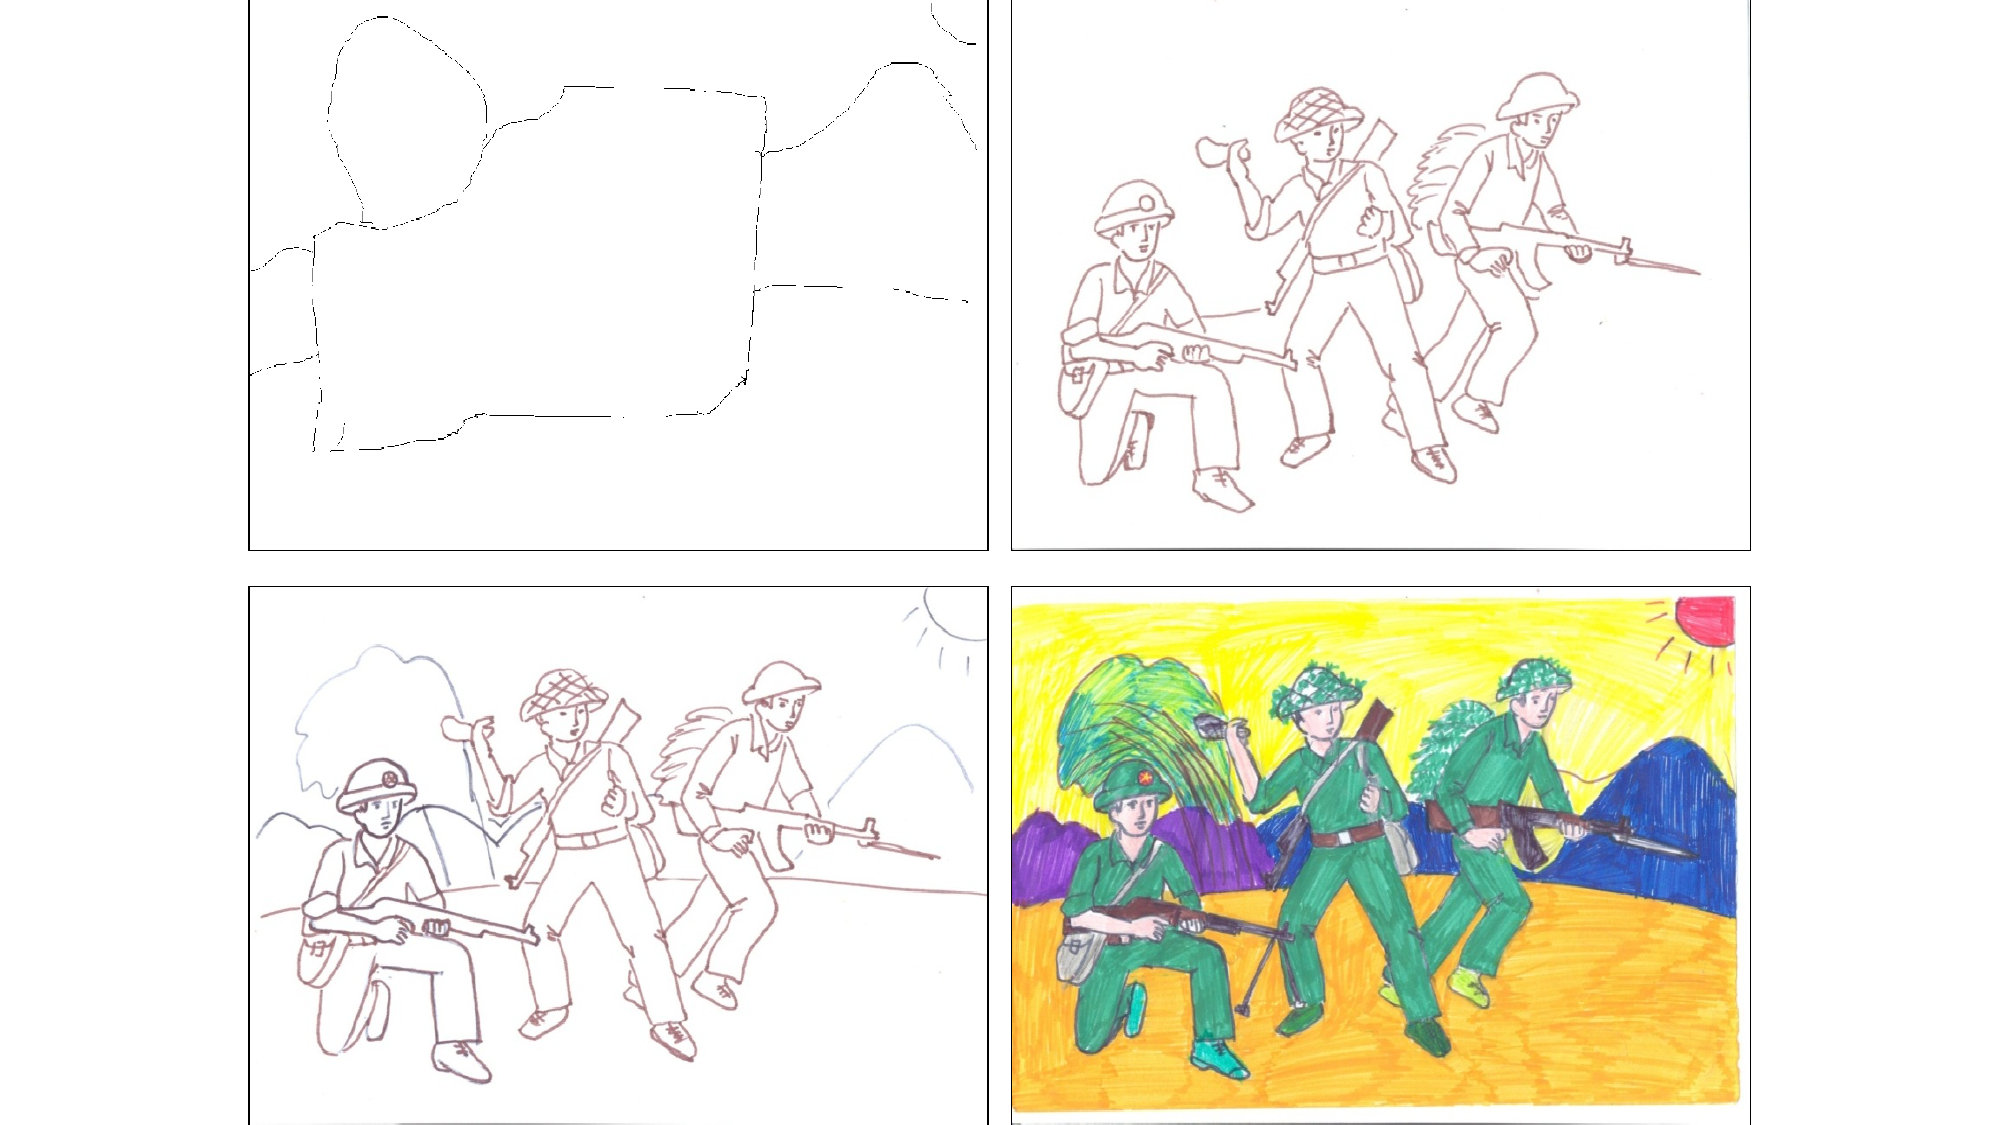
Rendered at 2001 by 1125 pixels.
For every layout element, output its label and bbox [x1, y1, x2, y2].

picture [249, 587, 988, 1125]
picture [1012, 0, 1750, 550]
picture [249, 0, 988, 550]
picture [1012, 587, 1750, 1125]
